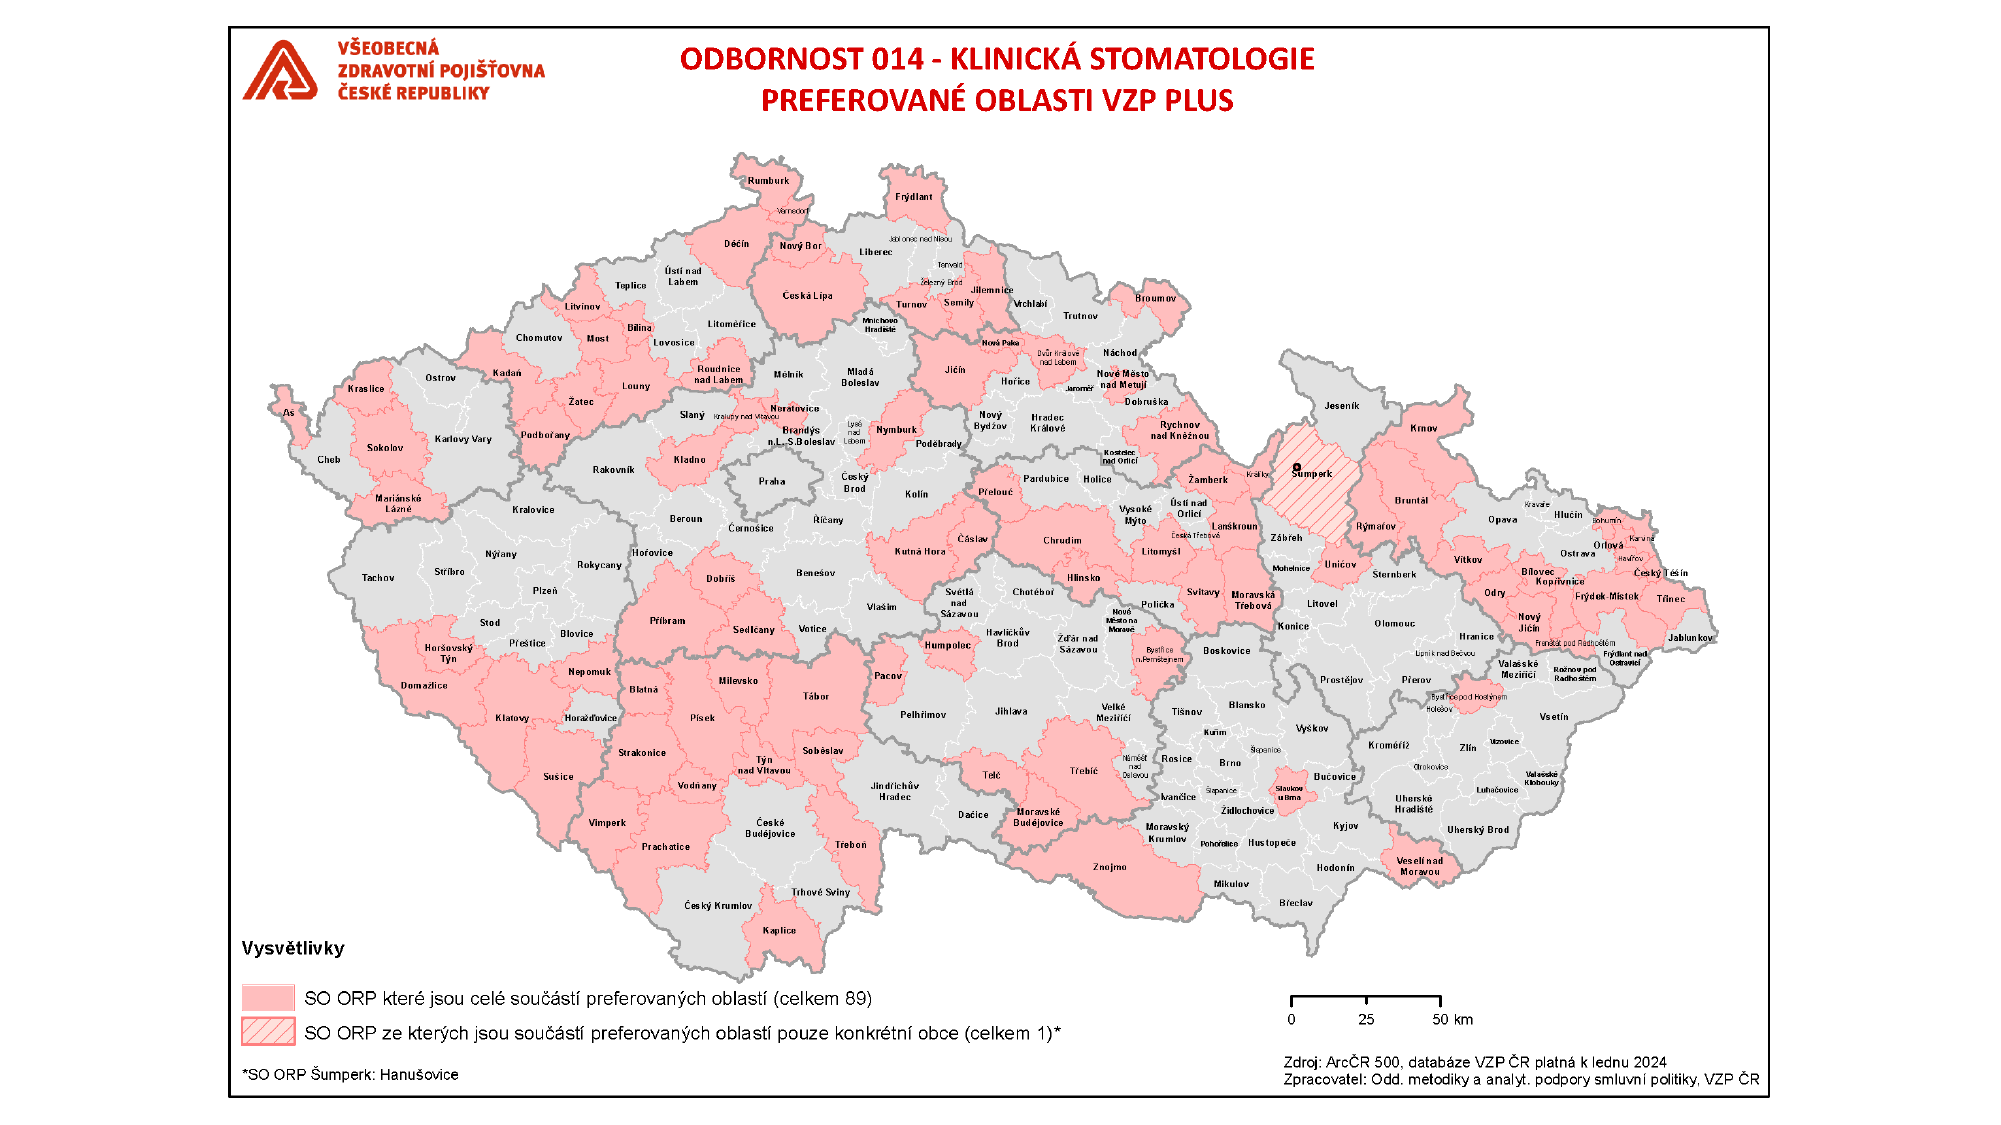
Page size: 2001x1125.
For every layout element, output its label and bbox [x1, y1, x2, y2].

picture [204, 0, 1796, 1125]
